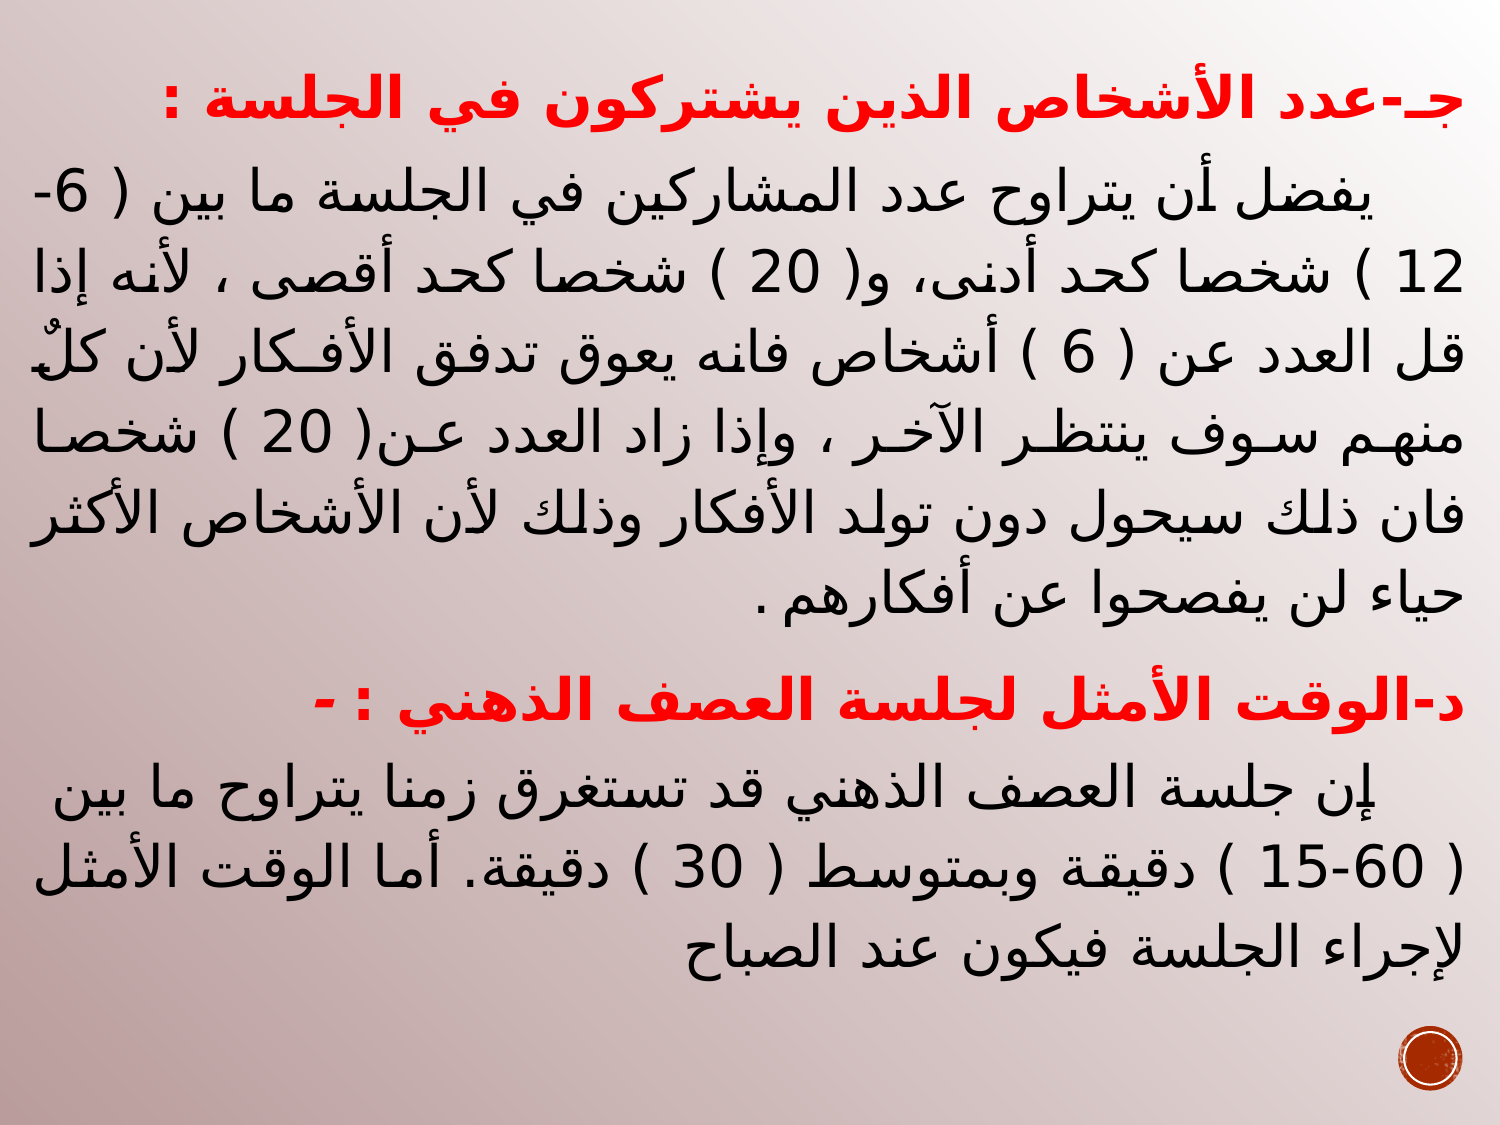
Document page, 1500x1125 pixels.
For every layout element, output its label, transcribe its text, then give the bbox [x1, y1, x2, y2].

list جـ-عدد الأشخاص الذين يشتركون في الجلسة : يفضل أن يتراوح عدد المشاركين في الجلسة ما بين ( 6-12 ) شخصا كحد أدنى، و( 20 ) شخصا كحد أقصى ، لأنه إذا قل العدد عن ( 6 ) أشخاص فانه يعوق تدفق الأفـكار لأن كلٌ منهم سوف ينتظر الآخر ، وإذا زاد العدد عن( 20 ) شخصا فان ذلك سيحول دون تولد الأفكار وذلك لأن الأشخاص الأكثر حياء لن يفصحوا عن أفكارهم . د-الوقت الأمثل لجلسة العصف الذهني : - إن جلسة العصف الذهني قد تستغرق زمنا يتراوح ما بين ( 60-15 ) دقيقة وبمتوسط ( 30 ) دقيقة. أما الوقت الأمثل لإجراء الجلسة فيكون عند الصباح [17, 42, 1483, 1094]
